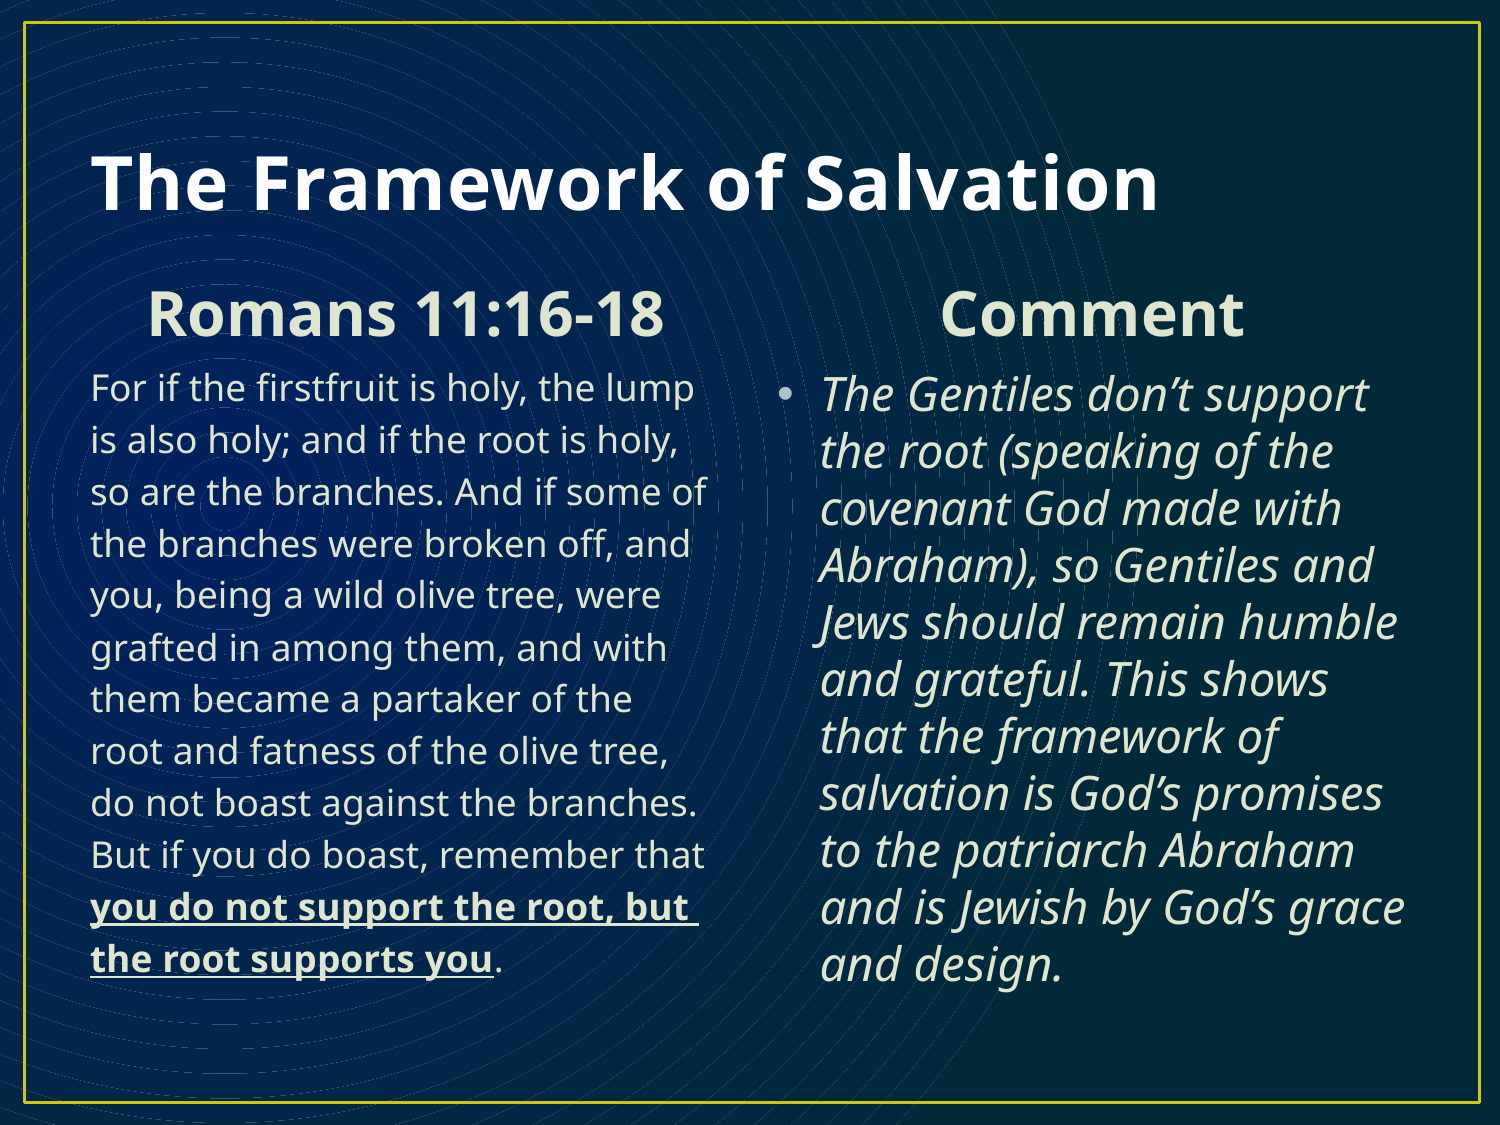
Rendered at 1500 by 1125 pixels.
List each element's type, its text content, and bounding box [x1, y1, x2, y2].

list For if the firstfruit is holy, the lump is also holy; and if the root is holy, so are the branches. And if some of the branches were broken off, and you, being a wild olive tree, were grafted in among them, and with them became a partaker of the root and fatness of the olive tree, do not boast against the branches. But if you do boast, remember that you do not support the root, but the root supports you. [75, 356, 738, 1005]
title The Framework of Salvation [75, 45, 1425, 233]
list Comment [761, 251, 1425, 356]
list The Gentiles don’t support the root (speaking of the covenant God made with Abraham), so Gentiles and Jews should remain humble and grateful. This shows that the framework of salvation is God’s promises to the patriarch Abraham and is Jewish by God’s grace and design. [761, 356, 1425, 1005]
list Romans 11:16-18 [75, 251, 738, 356]
